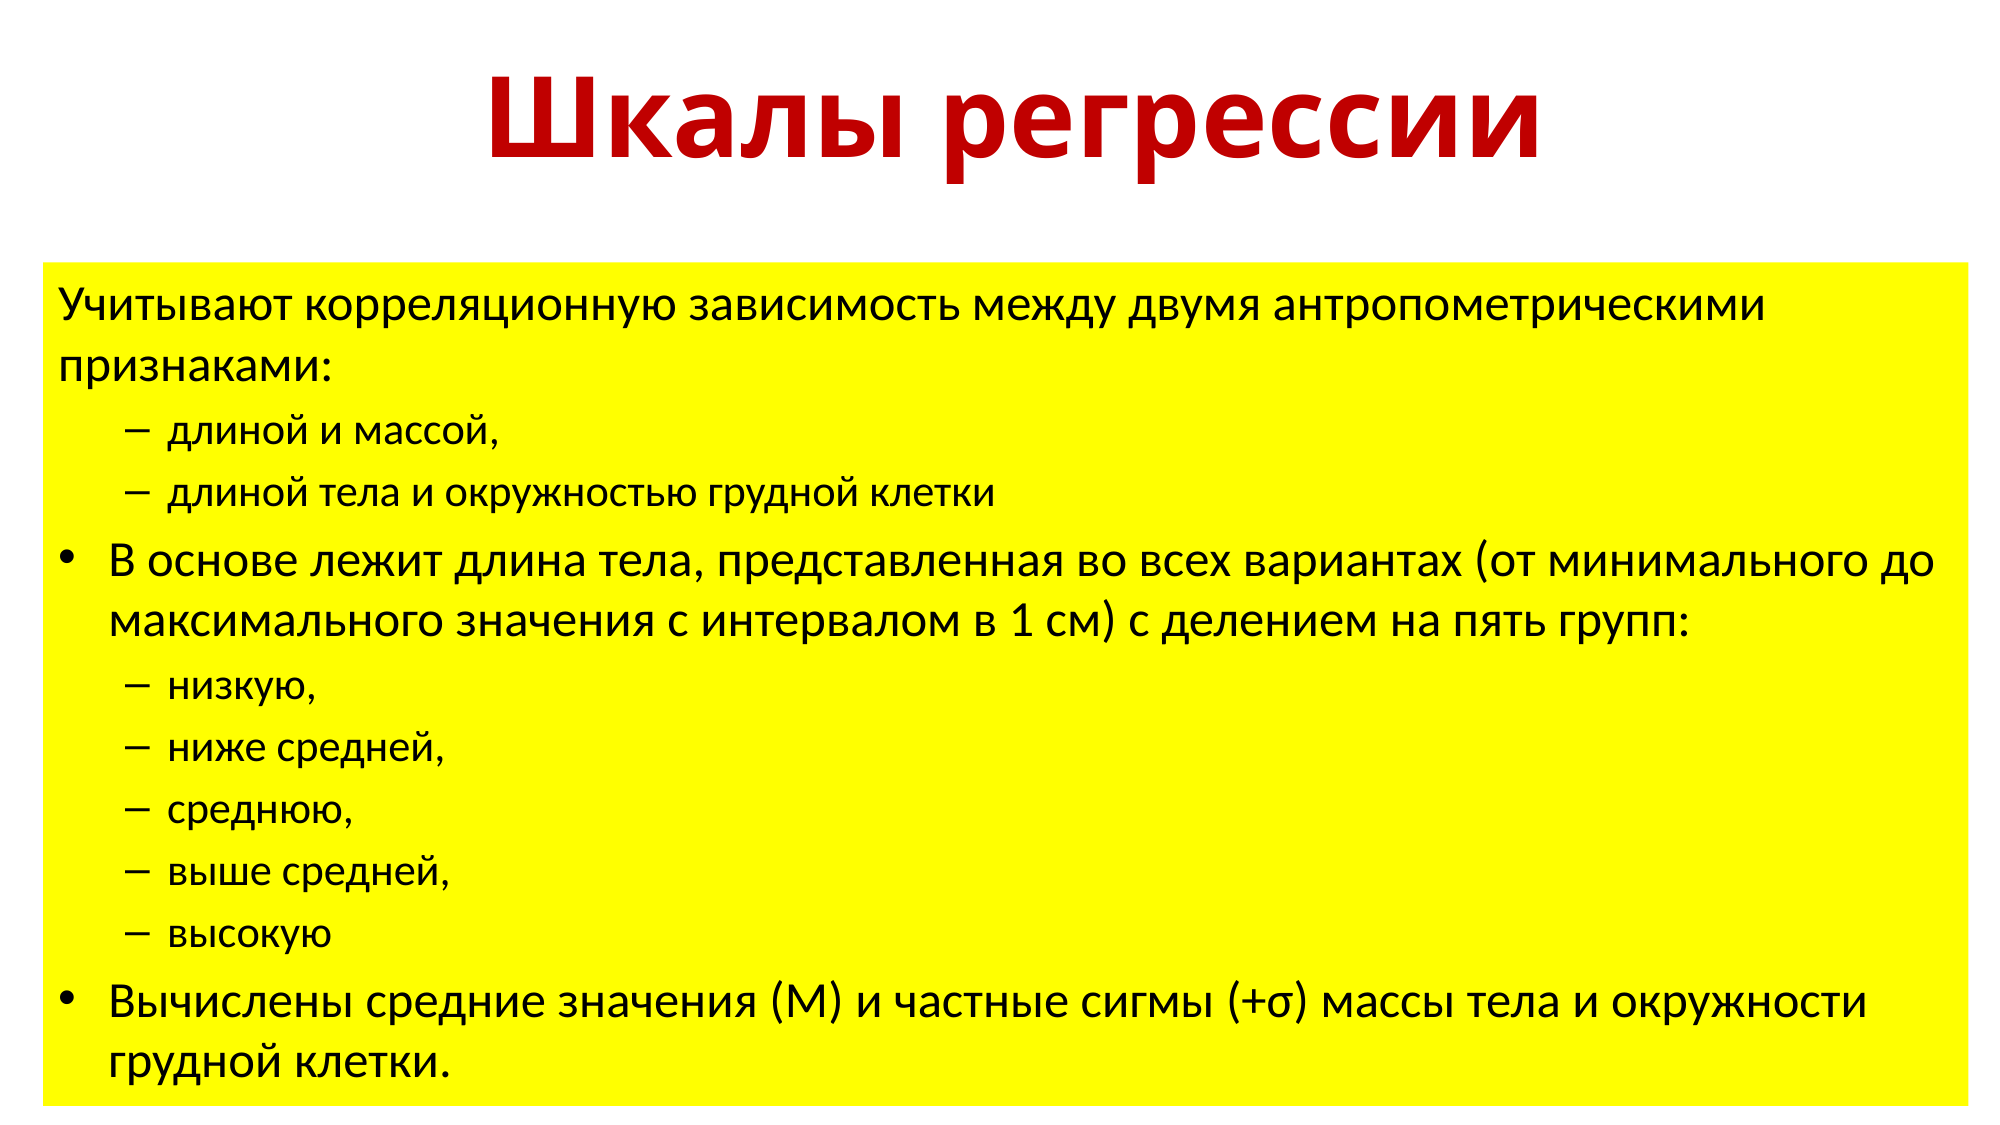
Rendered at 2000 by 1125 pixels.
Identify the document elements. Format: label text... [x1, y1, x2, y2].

list Учитывают корреляционную зависимость между двумя антропометрическими признаками: длиной и массой, длиной тела и окружностью грудной клетки В основе лежит длина тела, представленная во всех вариантах (от минимального до максимального значения с интервалом в 1 см) с делением на пять групп: низкую, ниже средней, среднюю, выше средней, высокую Вычислены средние значения (М) и частные сигмы (+σ) массы тела и окружности грудной клетки. [43, 262, 1969, 1106]
title Шкалы регрессии [113, 19, 1914, 207]
